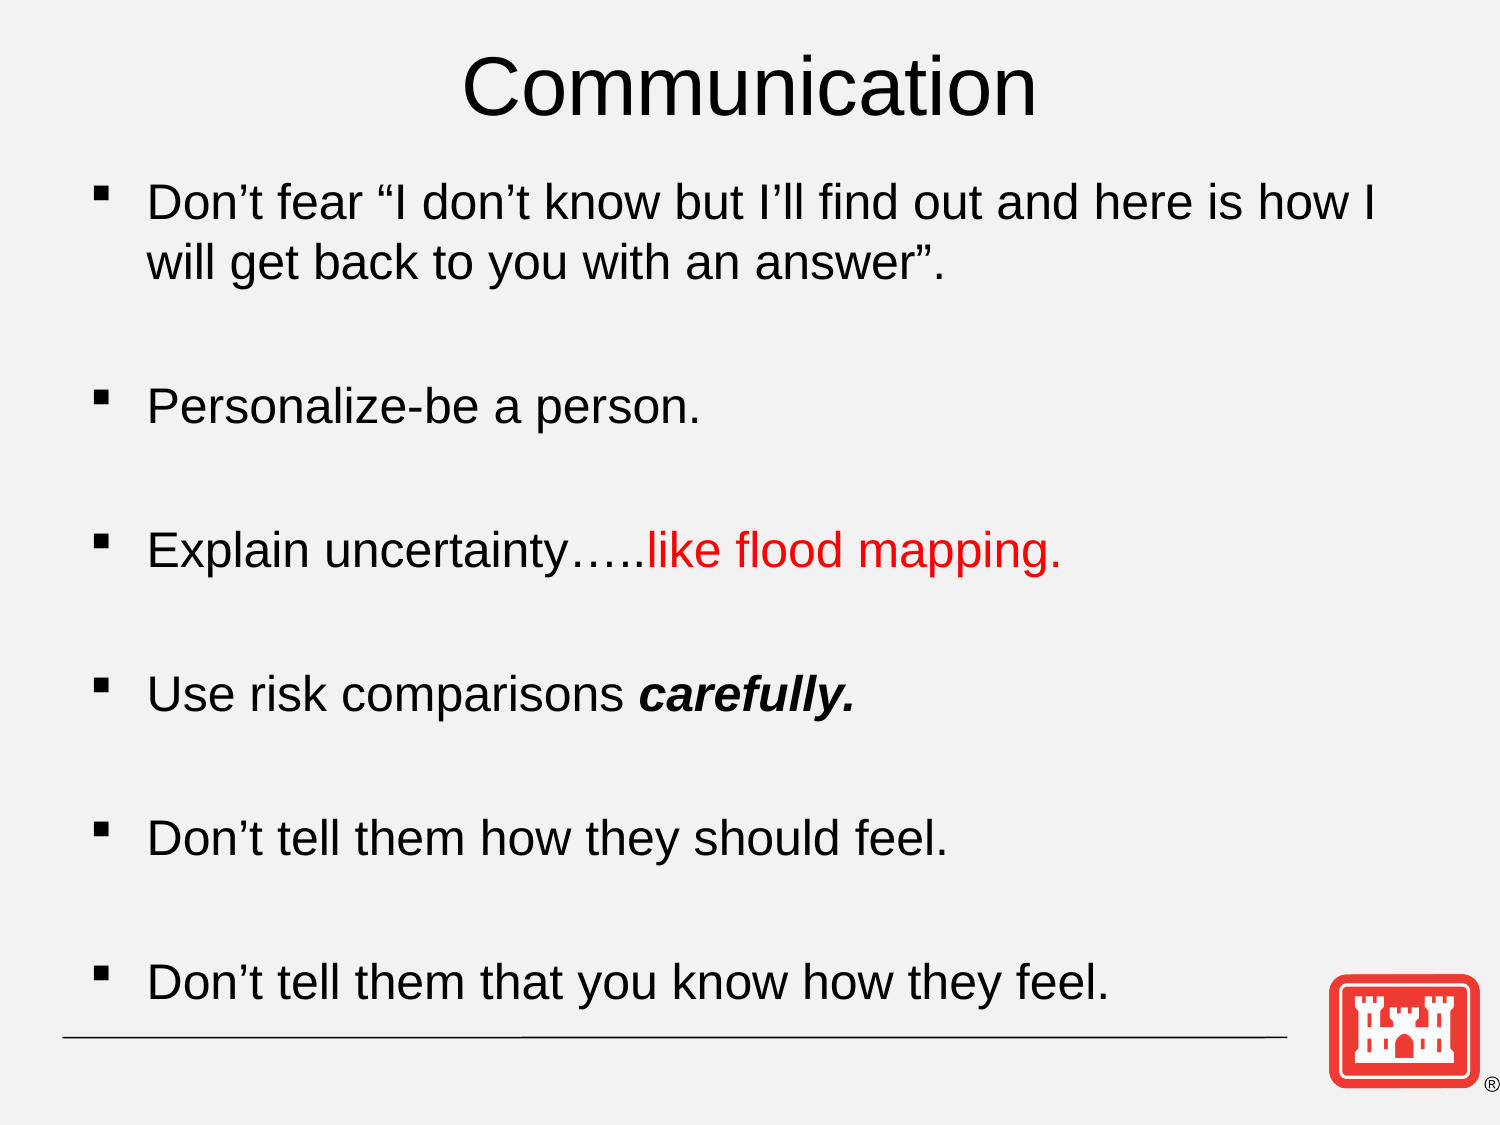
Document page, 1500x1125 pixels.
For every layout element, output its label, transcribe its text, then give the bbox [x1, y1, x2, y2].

picture [1329, 974, 1500, 1092]
title Communication [0, 24, 1500, 106]
text_box Don’t fear “I don’t know but I’ll find out and here is how I will get back to you with an answer”. Personalize-be a person. Explain uncertainty…..like flood mapping. Use risk comparisons carefully. Don’t tell them how they should feel. Don’t tell them that you know how they feel. [74, 162, 1438, 1018]
